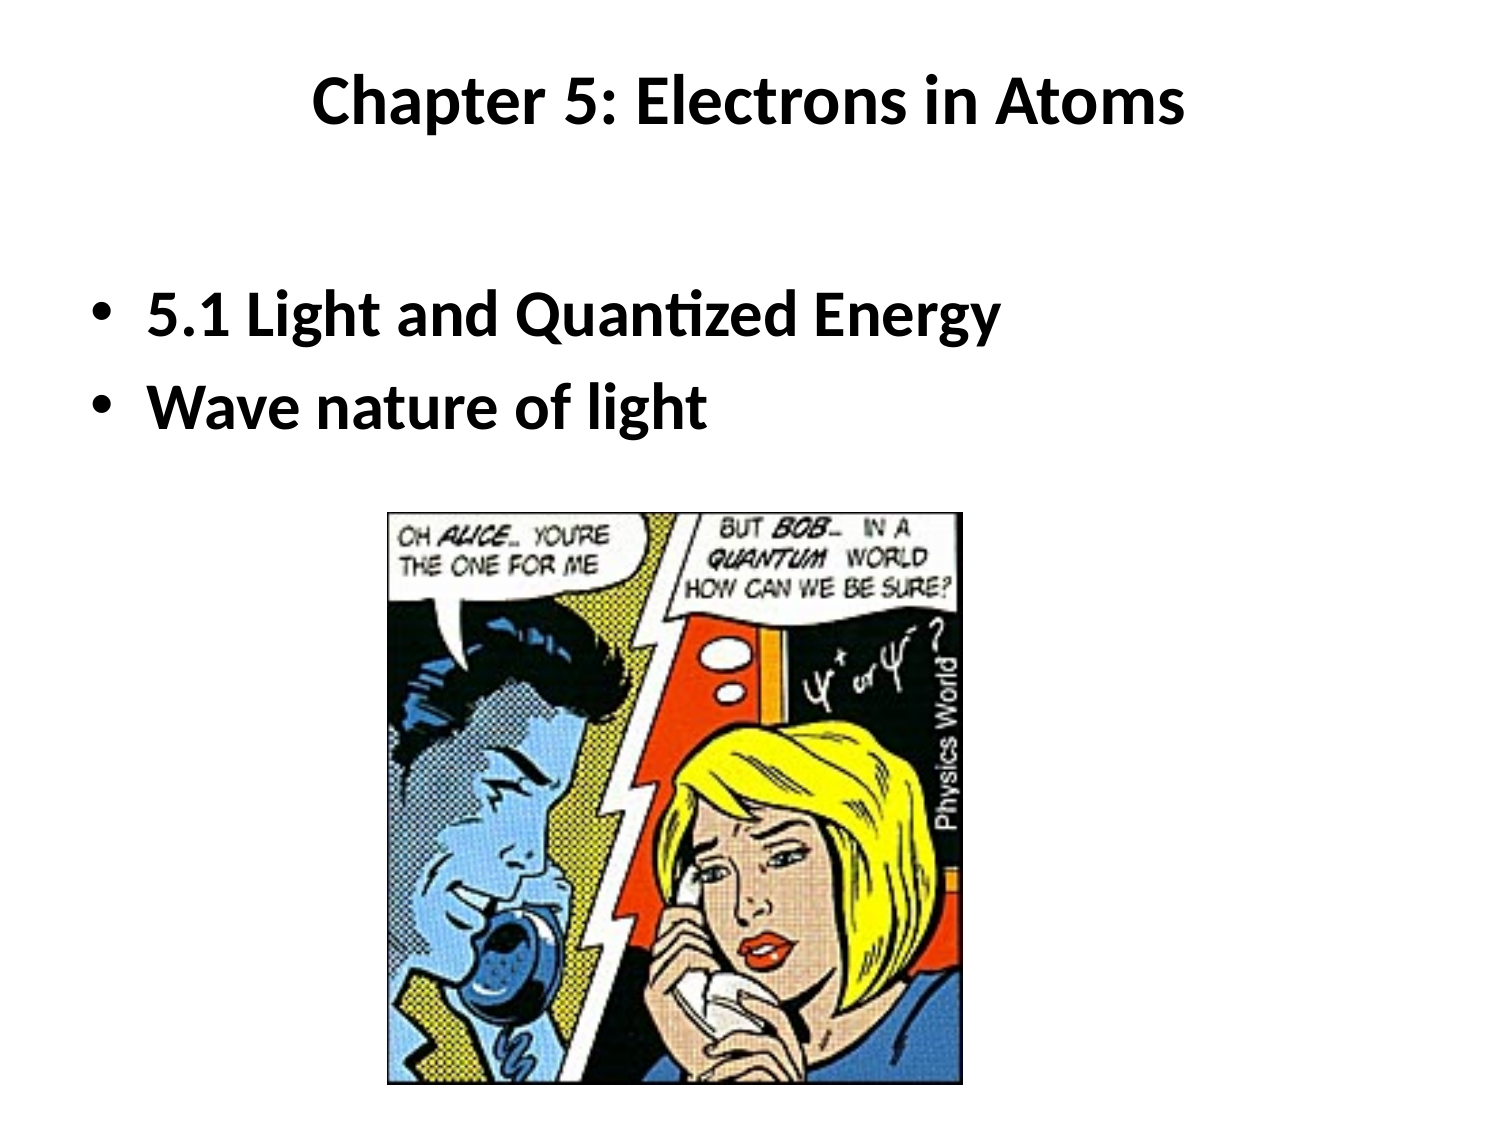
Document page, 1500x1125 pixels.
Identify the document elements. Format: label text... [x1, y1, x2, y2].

picture [387, 512, 963, 1085]
list 5.1 Light and Quantized Energy Wave nature of light [75, 262, 1425, 1005]
title Chapter 5: Electrons in Atoms [75, 45, 1425, 233]
